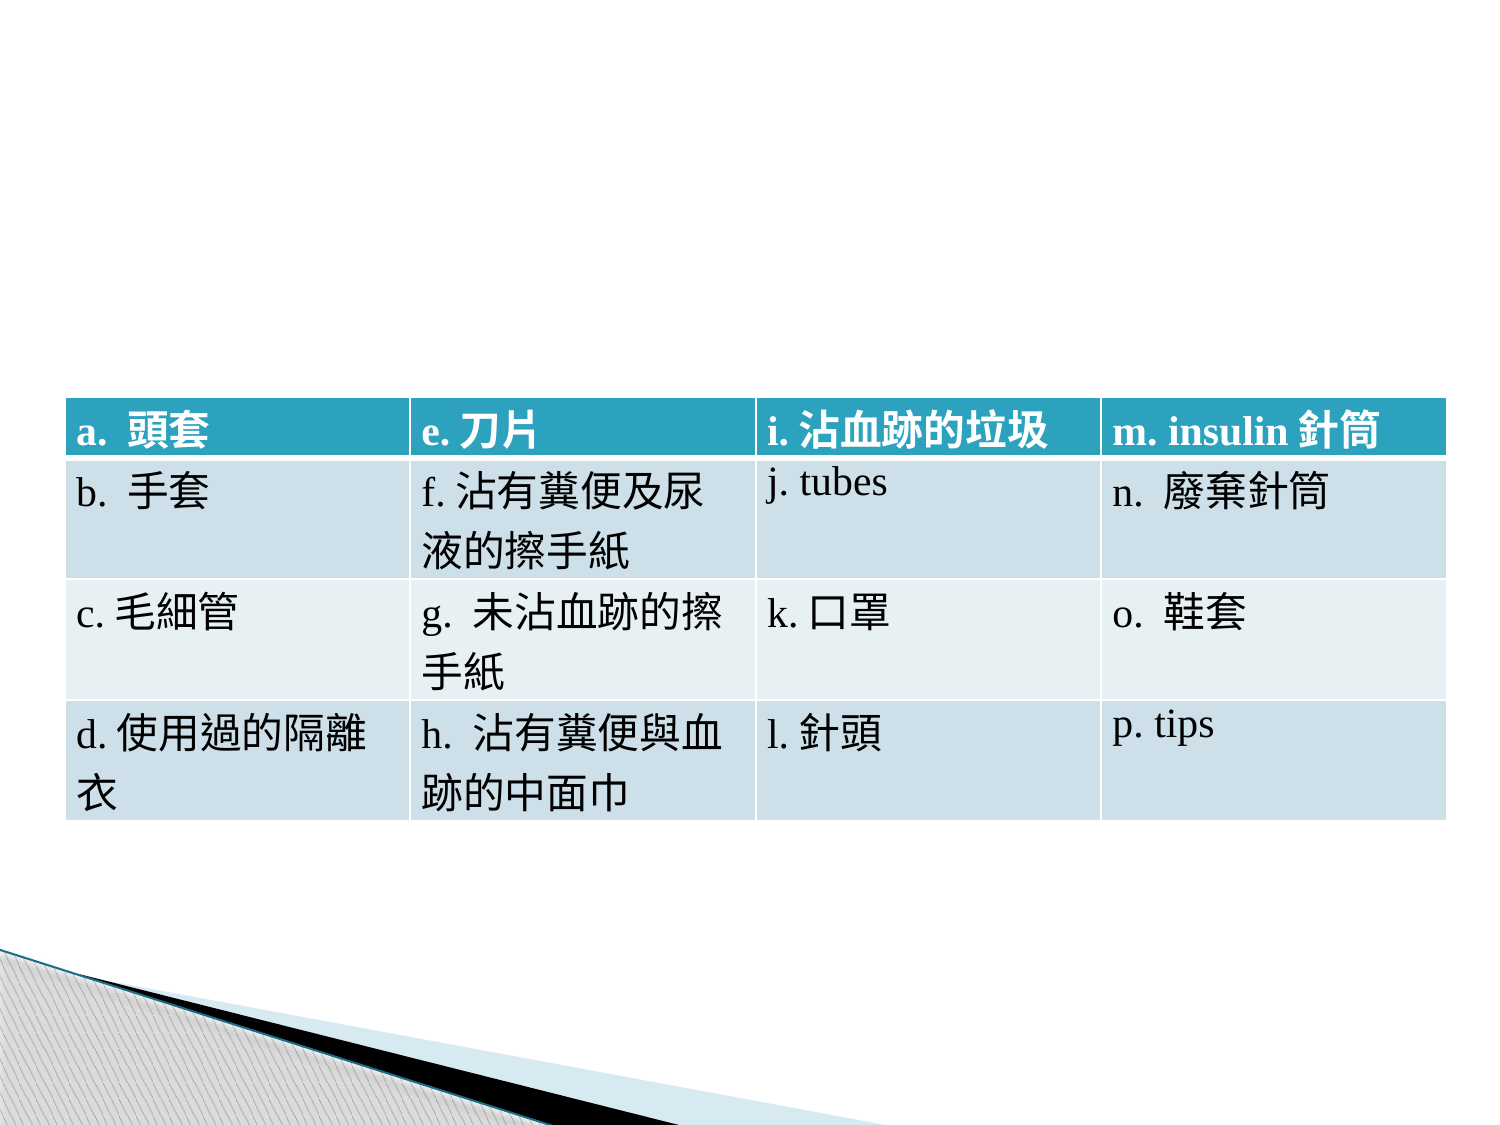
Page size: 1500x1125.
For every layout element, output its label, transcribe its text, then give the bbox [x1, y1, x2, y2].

table_cell c.毛細管 [66, 580, 409, 699]
table_header i.沾血跡的垃圾 [757, 398, 1100, 455]
table_cell o. 鞋套 [1102, 580, 1446, 699]
table_header a. 頭套 [66, 398, 409, 455]
table_cell d.使用過的隔離衣 [66, 701, 409, 820]
table_cell f.沾有糞便及尿液的擦手紙 [411, 461, 755, 578]
table_cell b. 手套 [66, 461, 409, 578]
table_cell j. tubes [757, 461, 1100, 578]
table_cell l.針頭 [757, 701, 1100, 820]
table_header e.刀片 [411, 398, 755, 455]
table_cell h. 沾有糞便與血跡的中面巾 [411, 701, 755, 820]
table_cell k.口罩 [757, 580, 1100, 699]
table_cell p. tips [1102, 701, 1446, 820]
table_header m. insulin針筒 [1102, 398, 1446, 455]
table_cell g. 未沾血跡的擦手紙 [411, 580, 755, 699]
table_cell n. 廢棄針筒 [1102, 461, 1446, 578]
